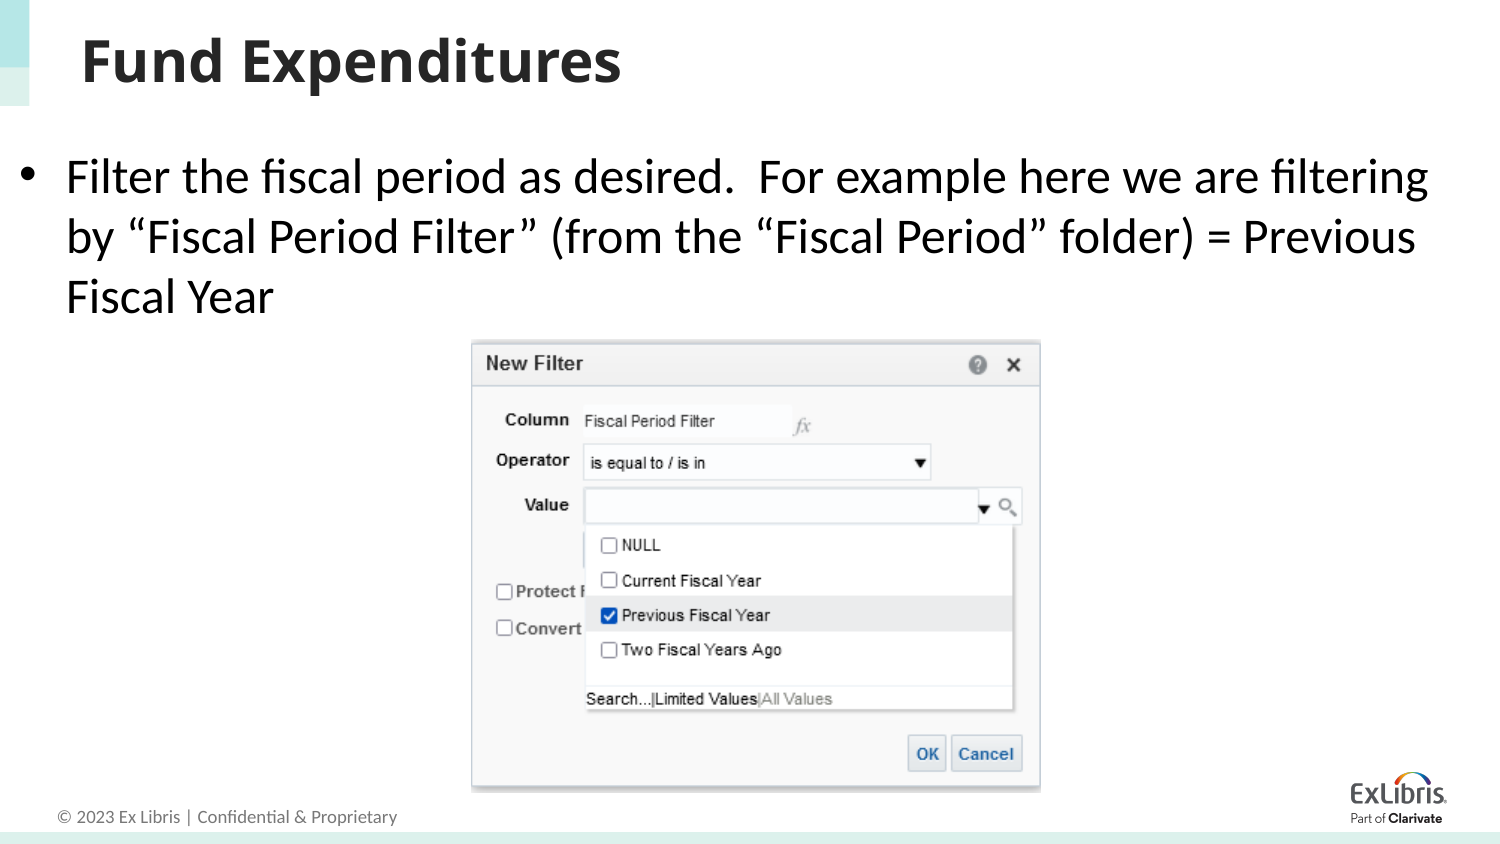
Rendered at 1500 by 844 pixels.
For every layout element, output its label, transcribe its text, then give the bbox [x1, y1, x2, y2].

text_box Filter the fiscal period as desired. For example here we are filtering by “Fiscal Period Filter” (from the “Fiscal Period” folder) = Previous Fiscal Year [4, 135, 1476, 331]
title Fund Expenditures [64, 11, 1447, 107]
picture [1351, 772, 1447, 823]
picture [471, 338, 1041, 794]
